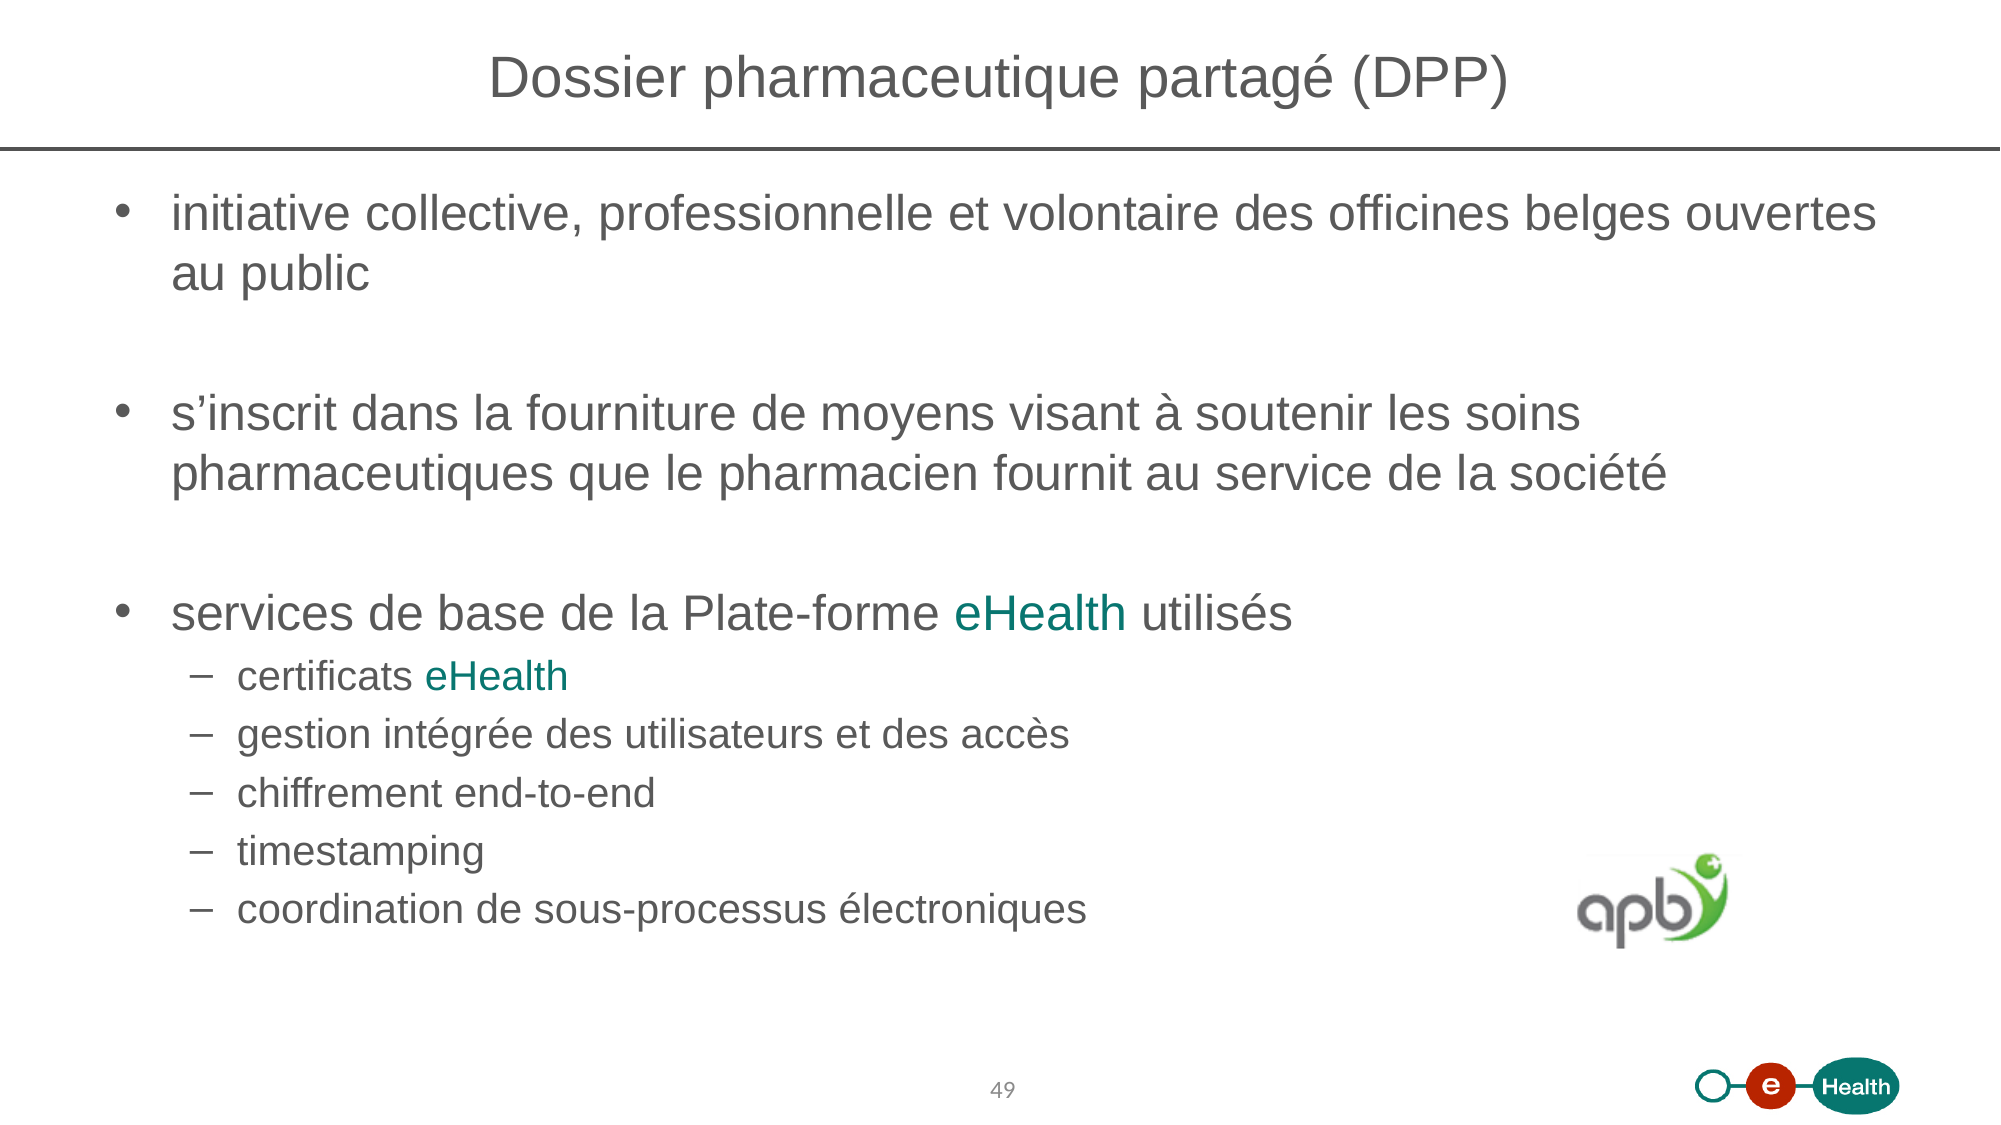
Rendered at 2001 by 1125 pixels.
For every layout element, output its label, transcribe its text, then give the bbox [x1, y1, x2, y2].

title Dossier pharmaceutique partagé (DPP) [0, 0, 2000, 149]
picture [1664, 1046, 1922, 1118]
list initiative collective, professionnelle et volontaire des officines belges ouvertes au public s’inscrit dans la fourniture de moyens visant à soutenir les soins pharmaceutiques que le pharmacien fournit au service de la société services de base de la Plate-forme eHealth utilisés certificats eHealth gestion intégrée des utilisateurs et des accès chiffrement end-to-end timestamping coordination de sous-processus électroniques [99, 172, 1900, 1041]
slide_number 49 [769, 1058, 1237, 1119]
picture [1565, 850, 1747, 953]
